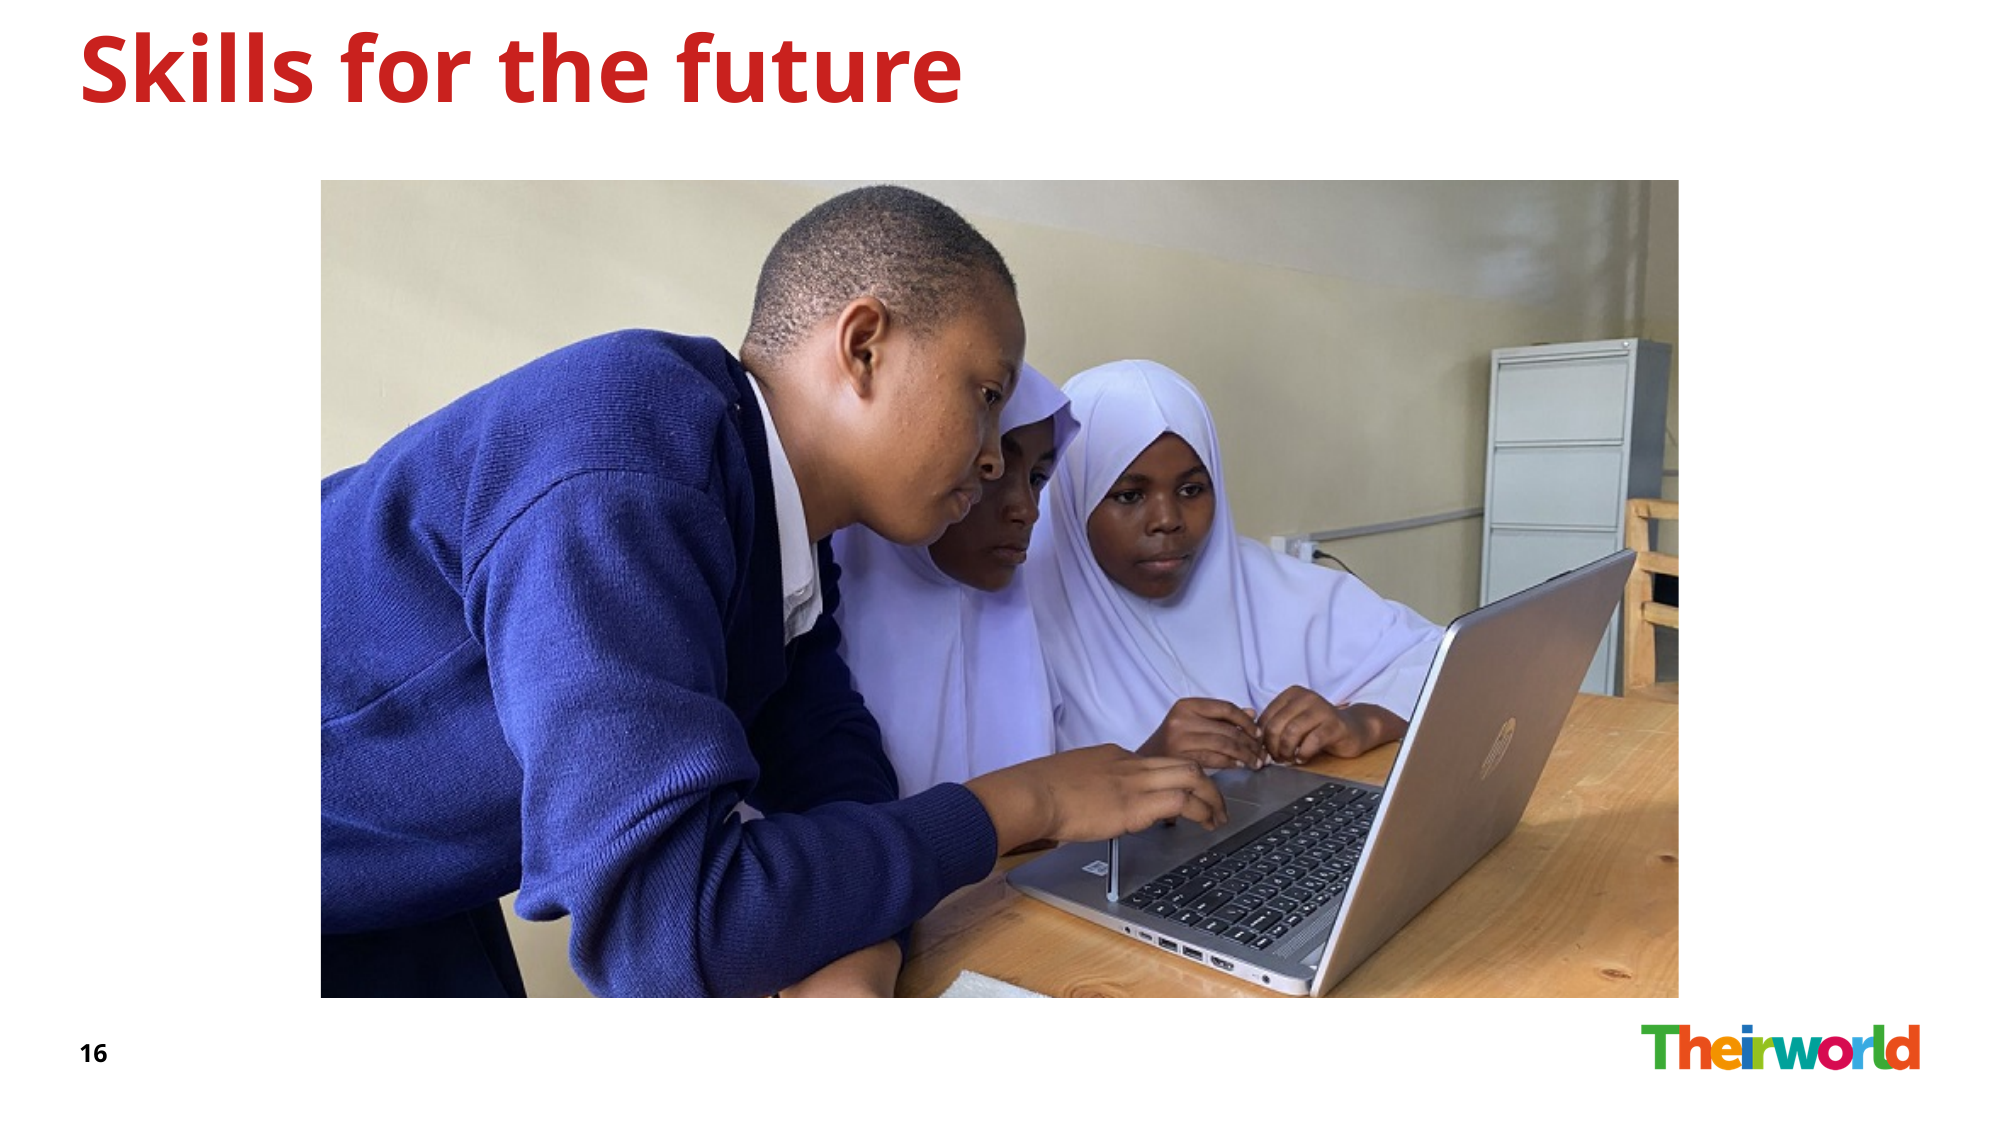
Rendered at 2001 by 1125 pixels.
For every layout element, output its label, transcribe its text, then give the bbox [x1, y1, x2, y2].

slide_number 16 [79, 1023, 189, 1072]
picture [320, 180, 1679, 998]
picture [1633, 1014, 1927, 1081]
title Skills for the future [79, 33, 1880, 222]
